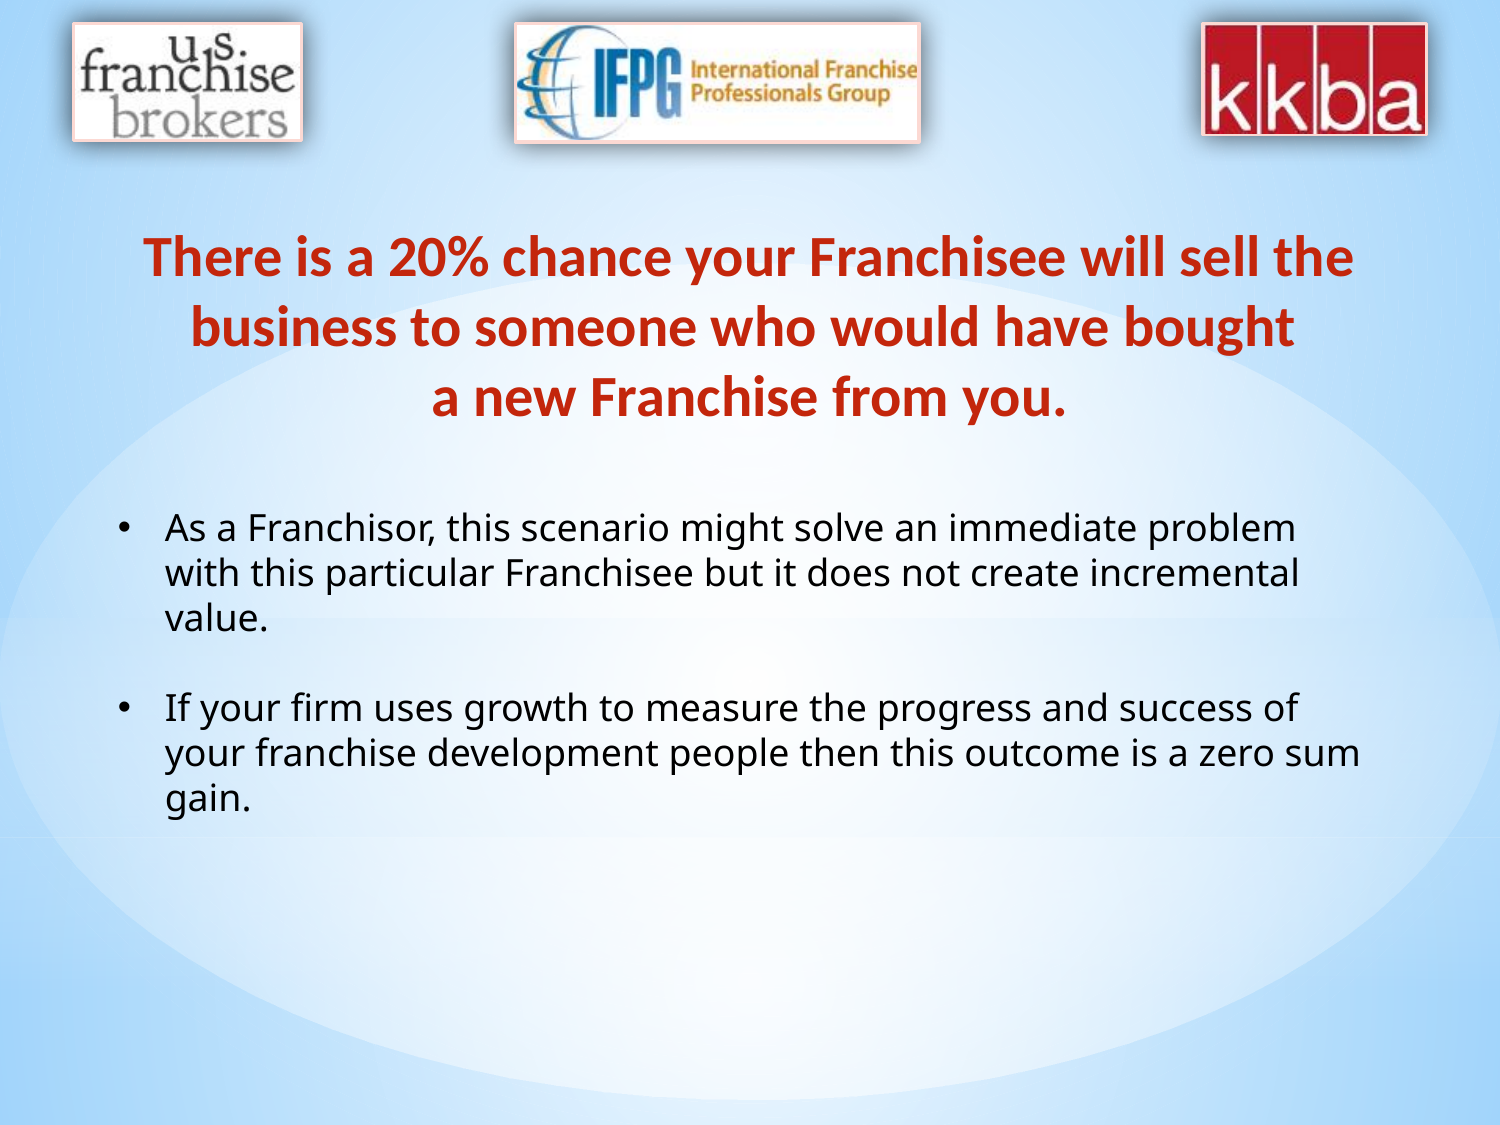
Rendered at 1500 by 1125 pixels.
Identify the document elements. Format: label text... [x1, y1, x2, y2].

text_box There is a 20% chance your Franchisee will sell the business to someone who would have bought a new Franchise from you. [103, 210, 1397, 436]
text_box As a Franchisor, this scenario might solve an immediate problem with this particular Franchisee but it does not create incremental value. If your firm uses growth to measure the progress and success of your franchise development people then this outcome is a zero sum gain. [103, 496, 1383, 827]
picture [517, 25, 917, 140]
picture [1204, 25, 1425, 134]
picture [75, 25, 300, 139]
